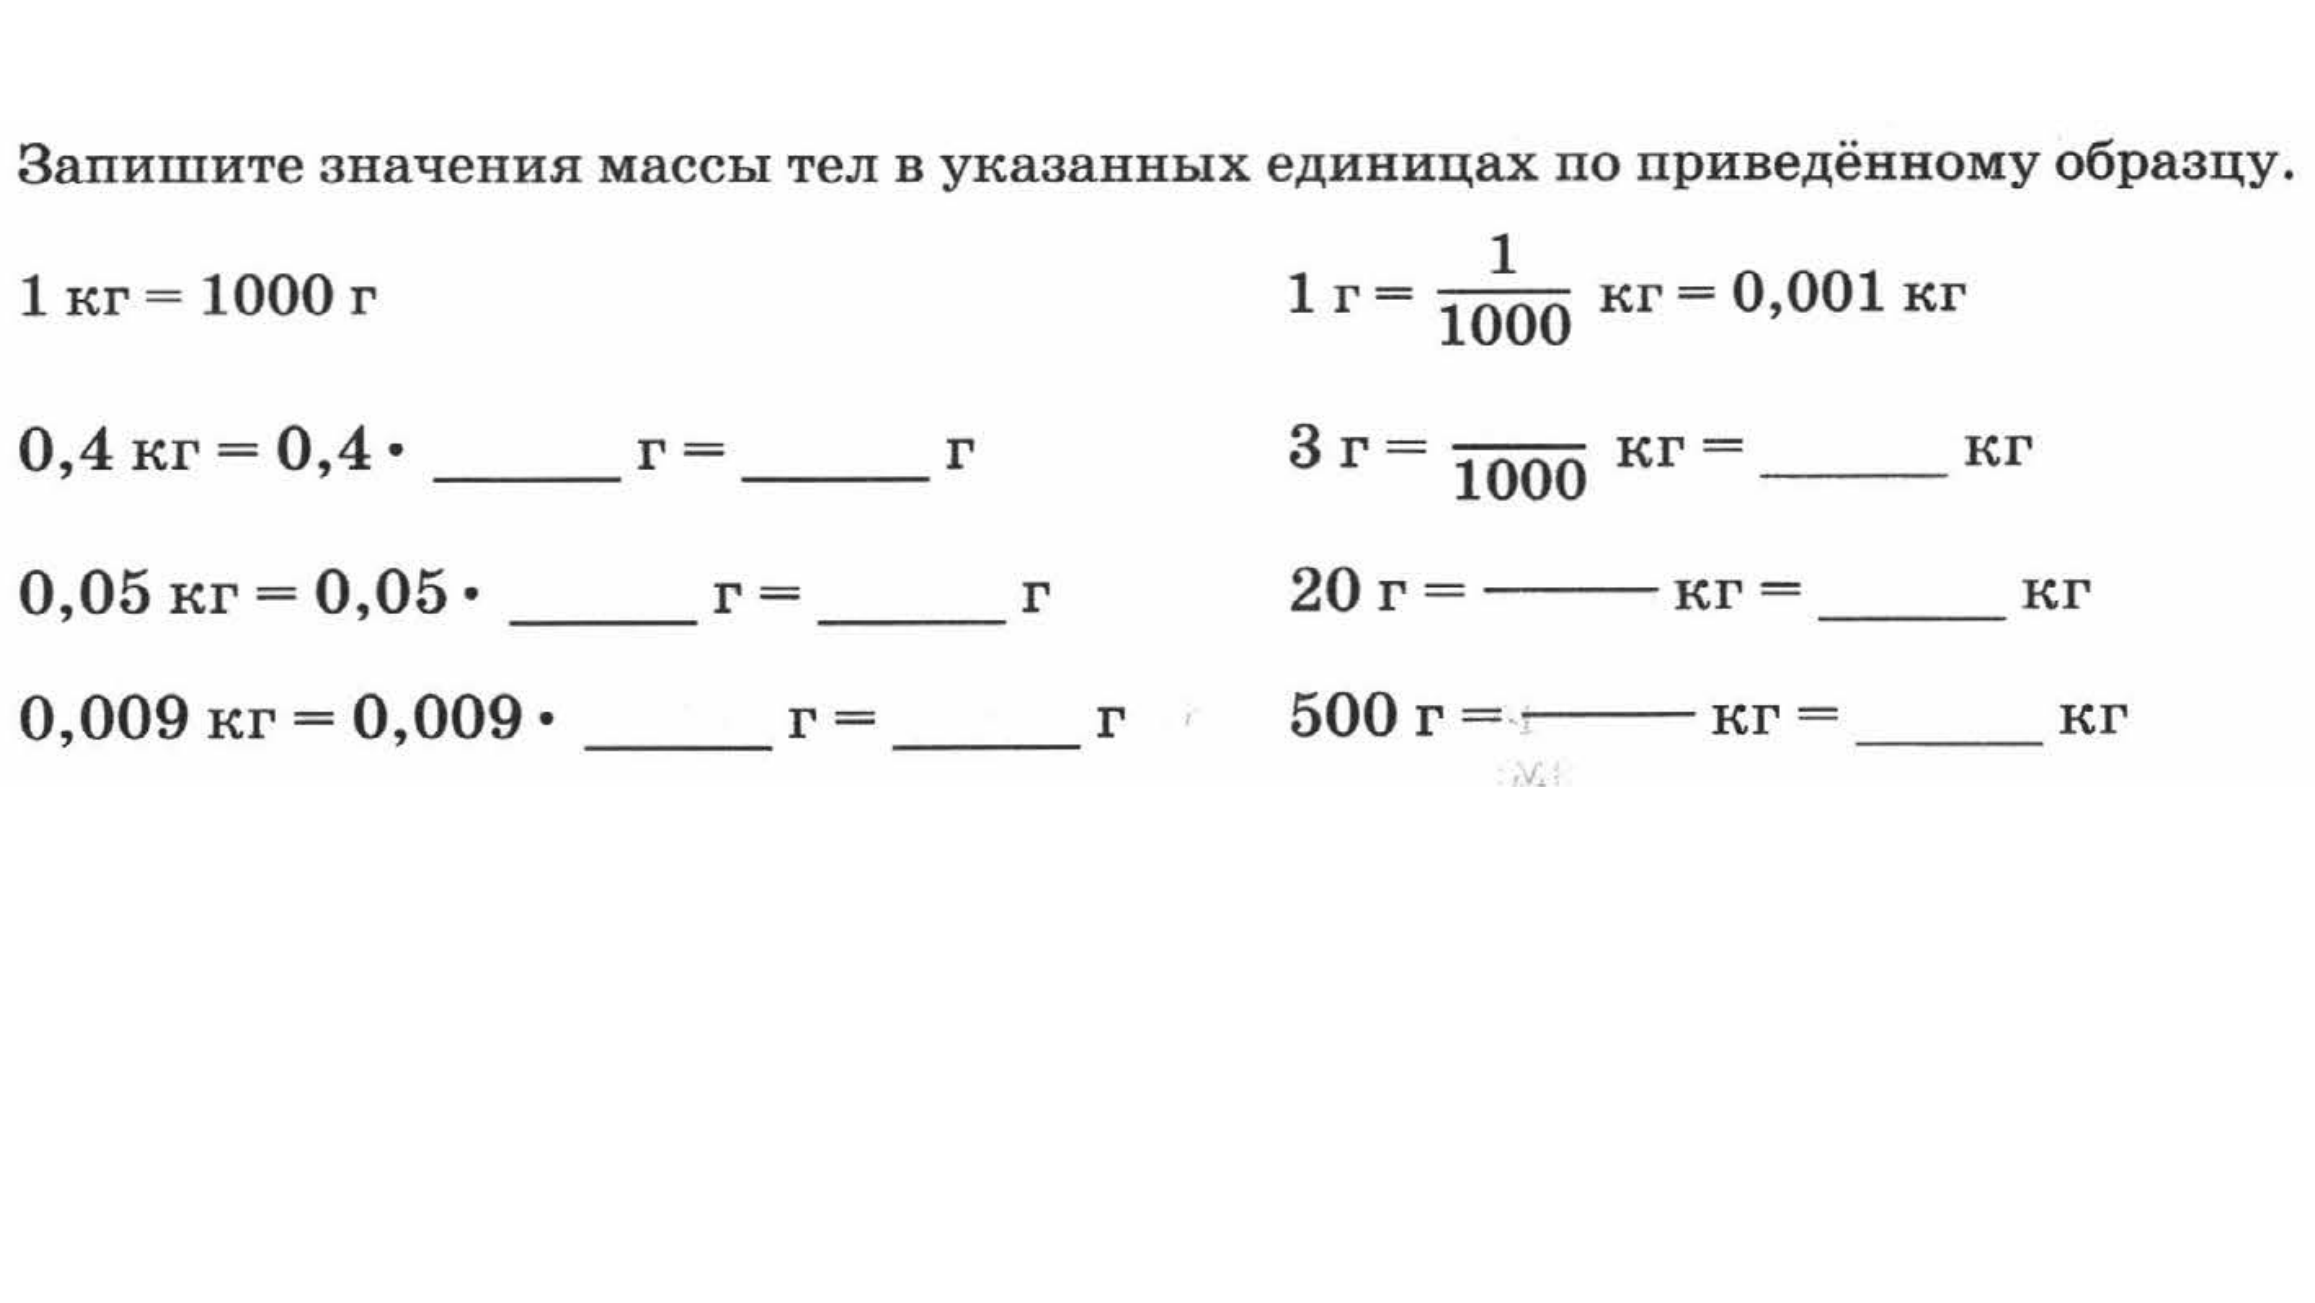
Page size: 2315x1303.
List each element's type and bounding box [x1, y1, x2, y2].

picture [0, 119, 2315, 787]
